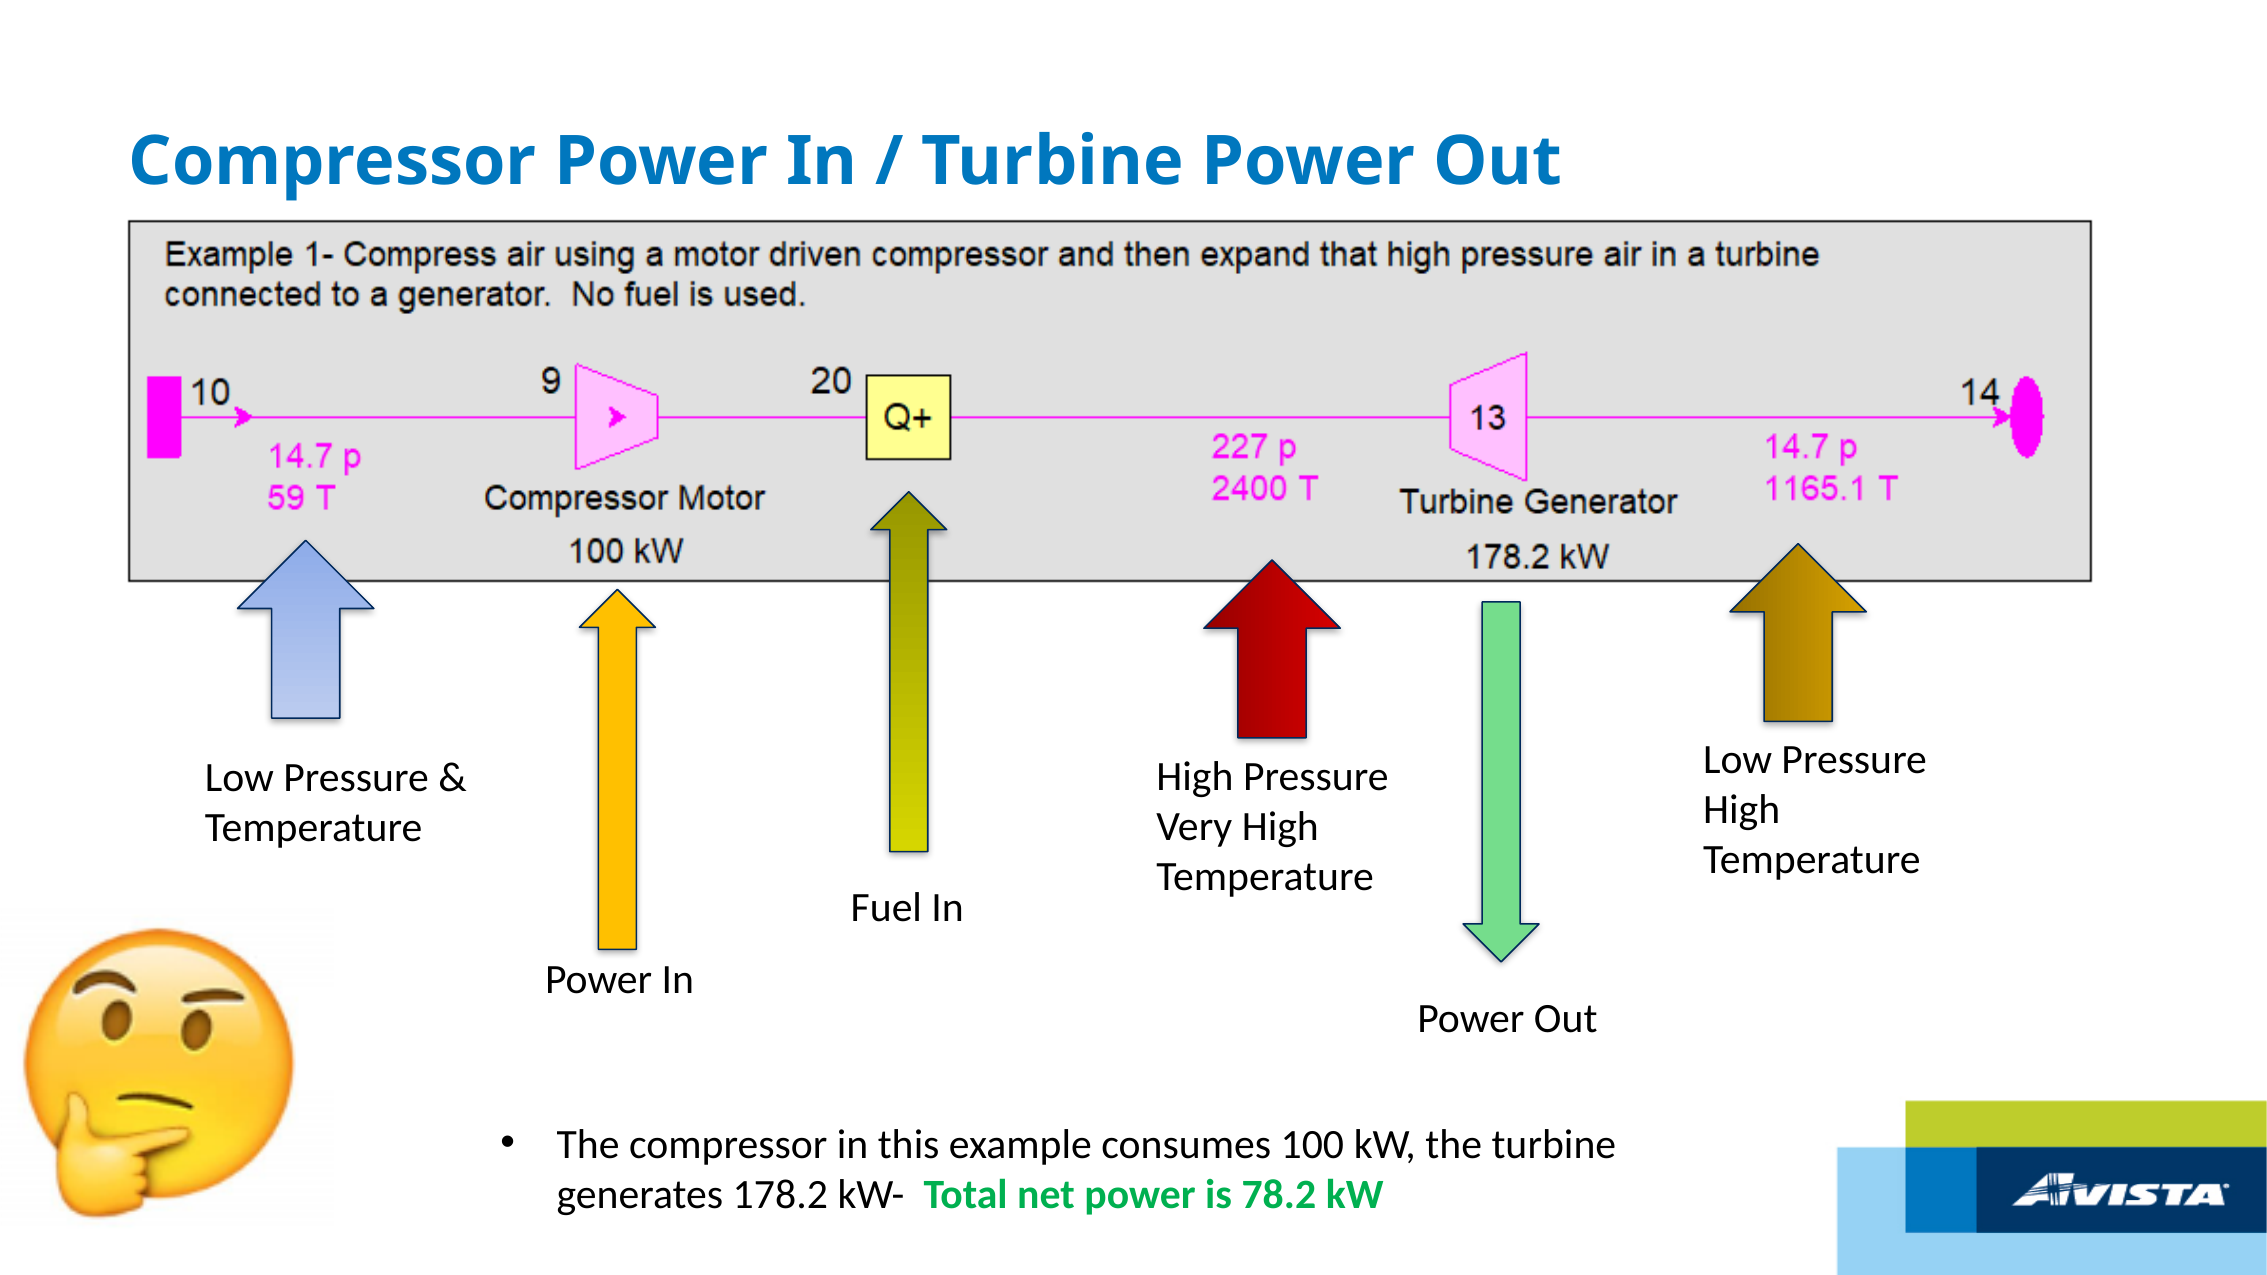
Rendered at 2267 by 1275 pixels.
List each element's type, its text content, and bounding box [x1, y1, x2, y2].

text_box [236, 601, 375, 719]
text_box The compressor in this example consumes 100 kW, the turbine generates 178.2 kW- Total net power is 78.2 kW [485, 1108, 1781, 1224]
text_box Low Pressure High Temperature [1688, 724, 1964, 890]
text_box Low Pressure & Temperature [190, 742, 483, 858]
text_box High Pressure Very High Temperature [1141, 741, 1434, 907]
text_box [1729, 601, 1868, 723]
picture [0, 0, 2267, 1275]
text_box Power In [530, 944, 728, 1010]
text_box Power Out [1402, 983, 1645, 1049]
text_box [889, 601, 929, 853]
text_box [578, 601, 657, 944]
text_box [1462, 601, 1540, 963]
text_box [1203, 601, 1341, 739]
text_box Fuel In [835, 872, 990, 938]
title Compressor Power In / Turbine Power Out [113, 50, 2154, 264]
